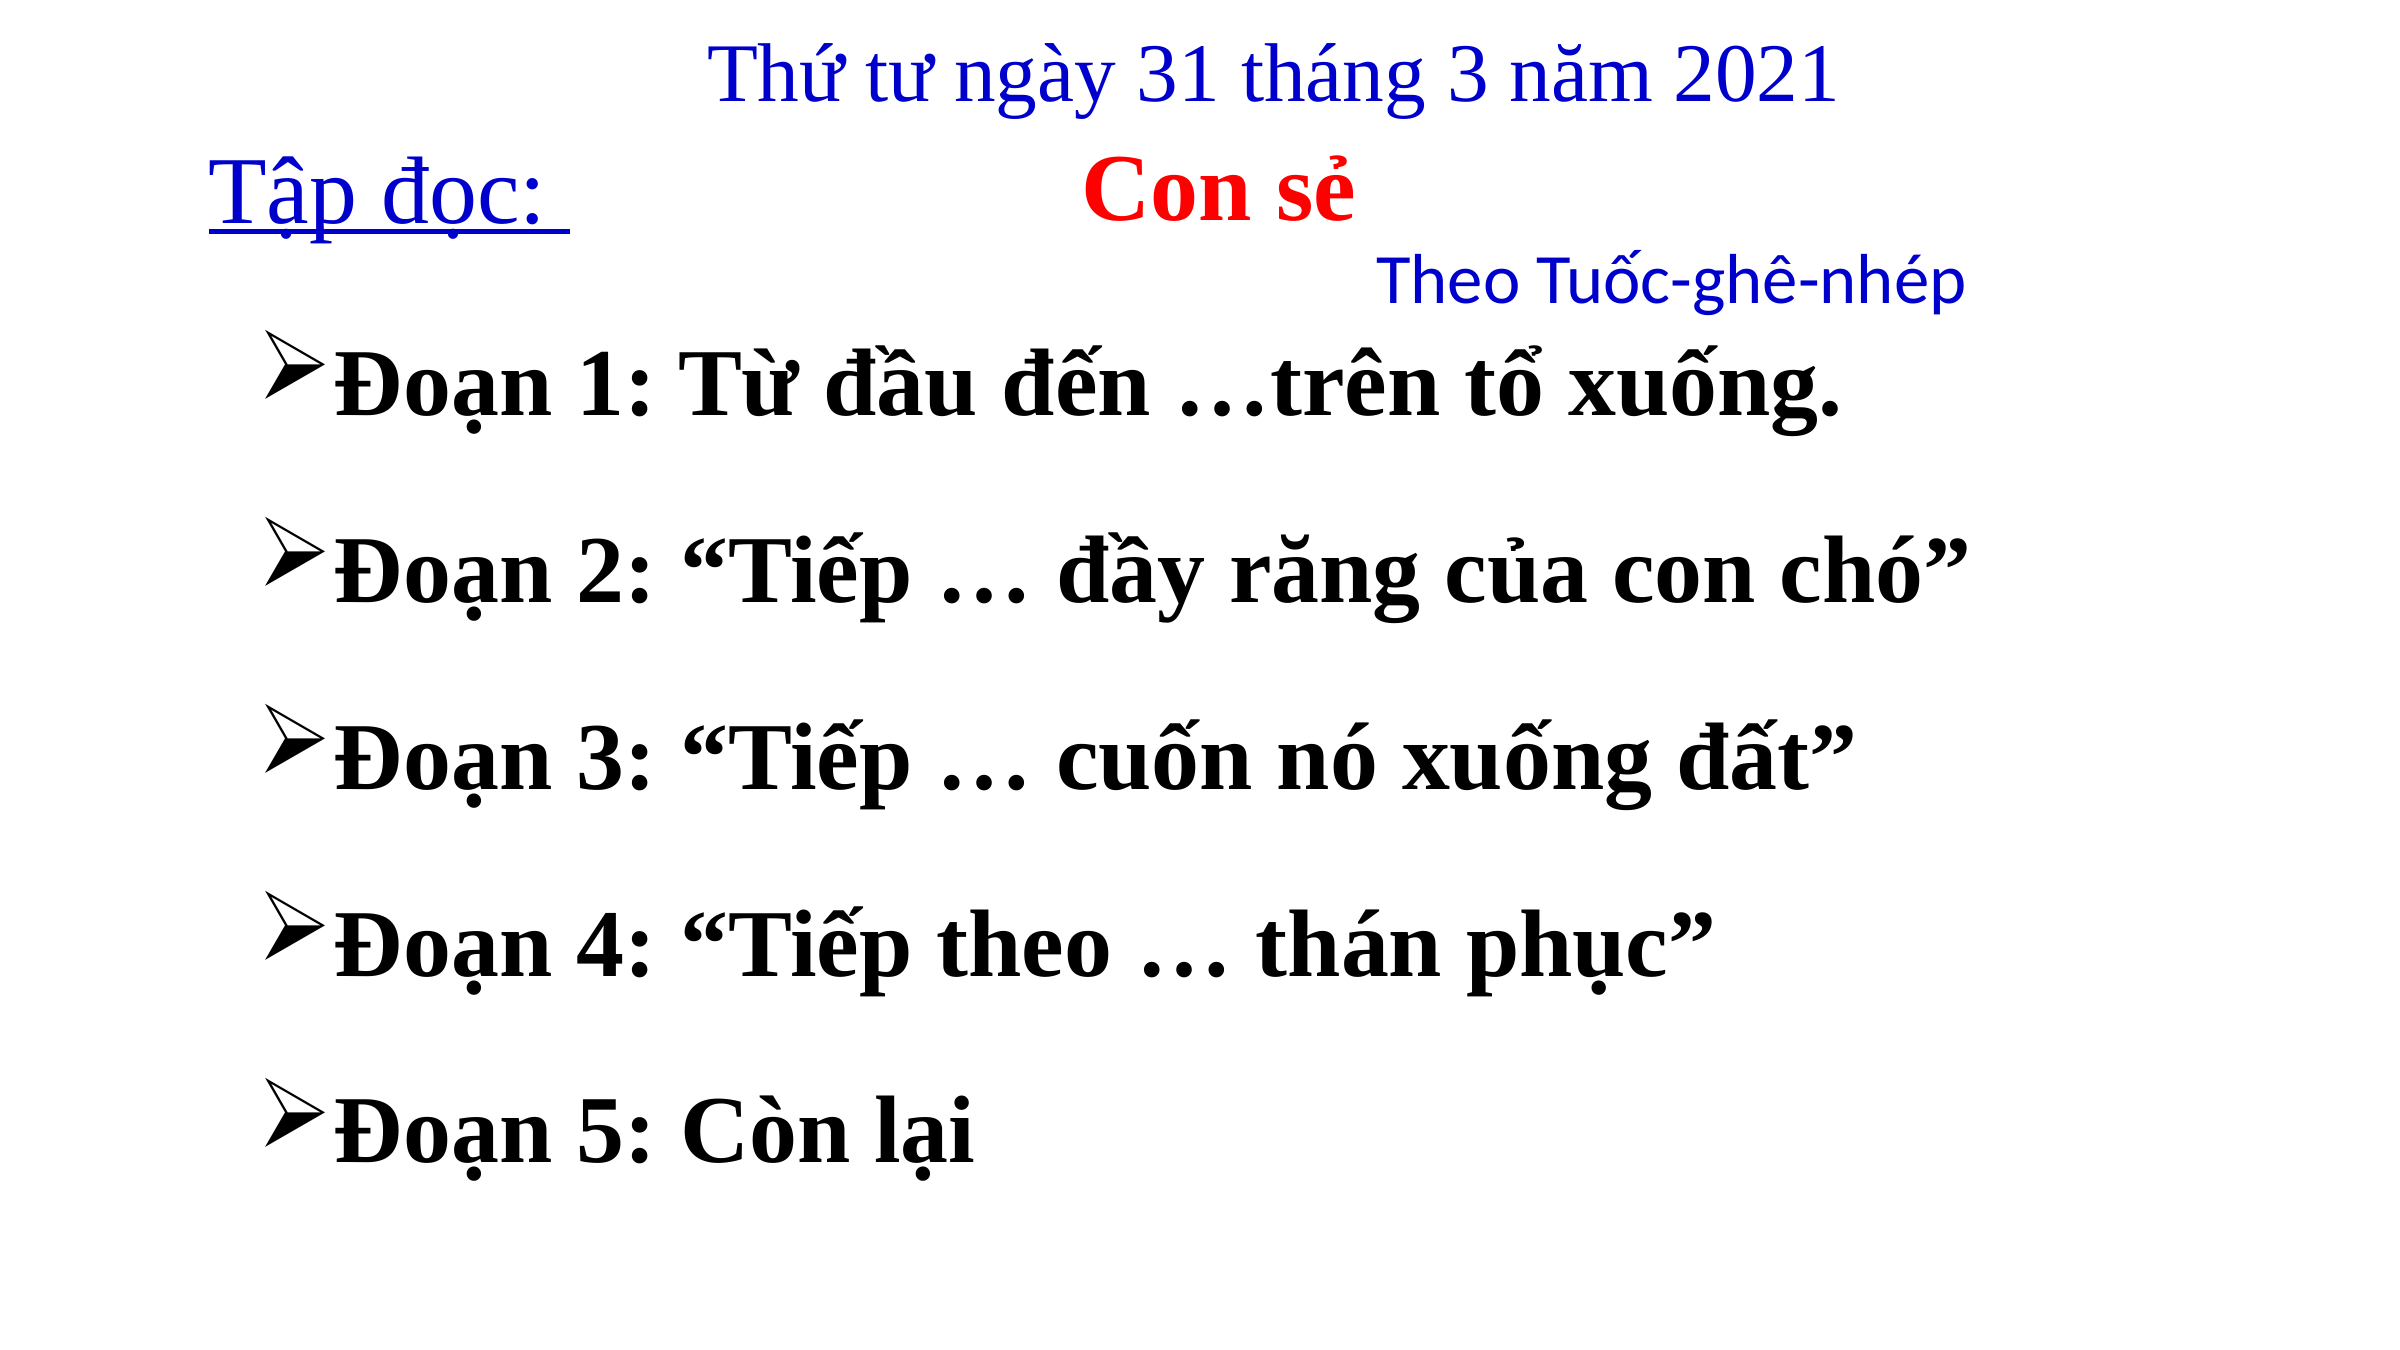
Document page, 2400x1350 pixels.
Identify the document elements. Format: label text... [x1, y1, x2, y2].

text_box [20, 0, 2360, 123]
text_box Đoạn 1: Từ đầu đến …trên tổ xuống. Đoạn 2: “Tiếp … đầy răng của con chó” Đoạn 3: “Tiếp … cuốn nó xuống đất” Đoạn 4: “Tiếp theo … thán phục” Đoạn 5: Còn lại [161, 308, 2257, 1193]
text_box Con sẻ [869, 133, 1569, 251]
text_box Tập đọc: [40, 136, 740, 254]
text_box Theo Tuốc-ghê-nhép [1355, 221, 1990, 328]
text_box Thứ tư ngày 31 tháng 3 năm 2021 [148, 11, 2400, 129]
